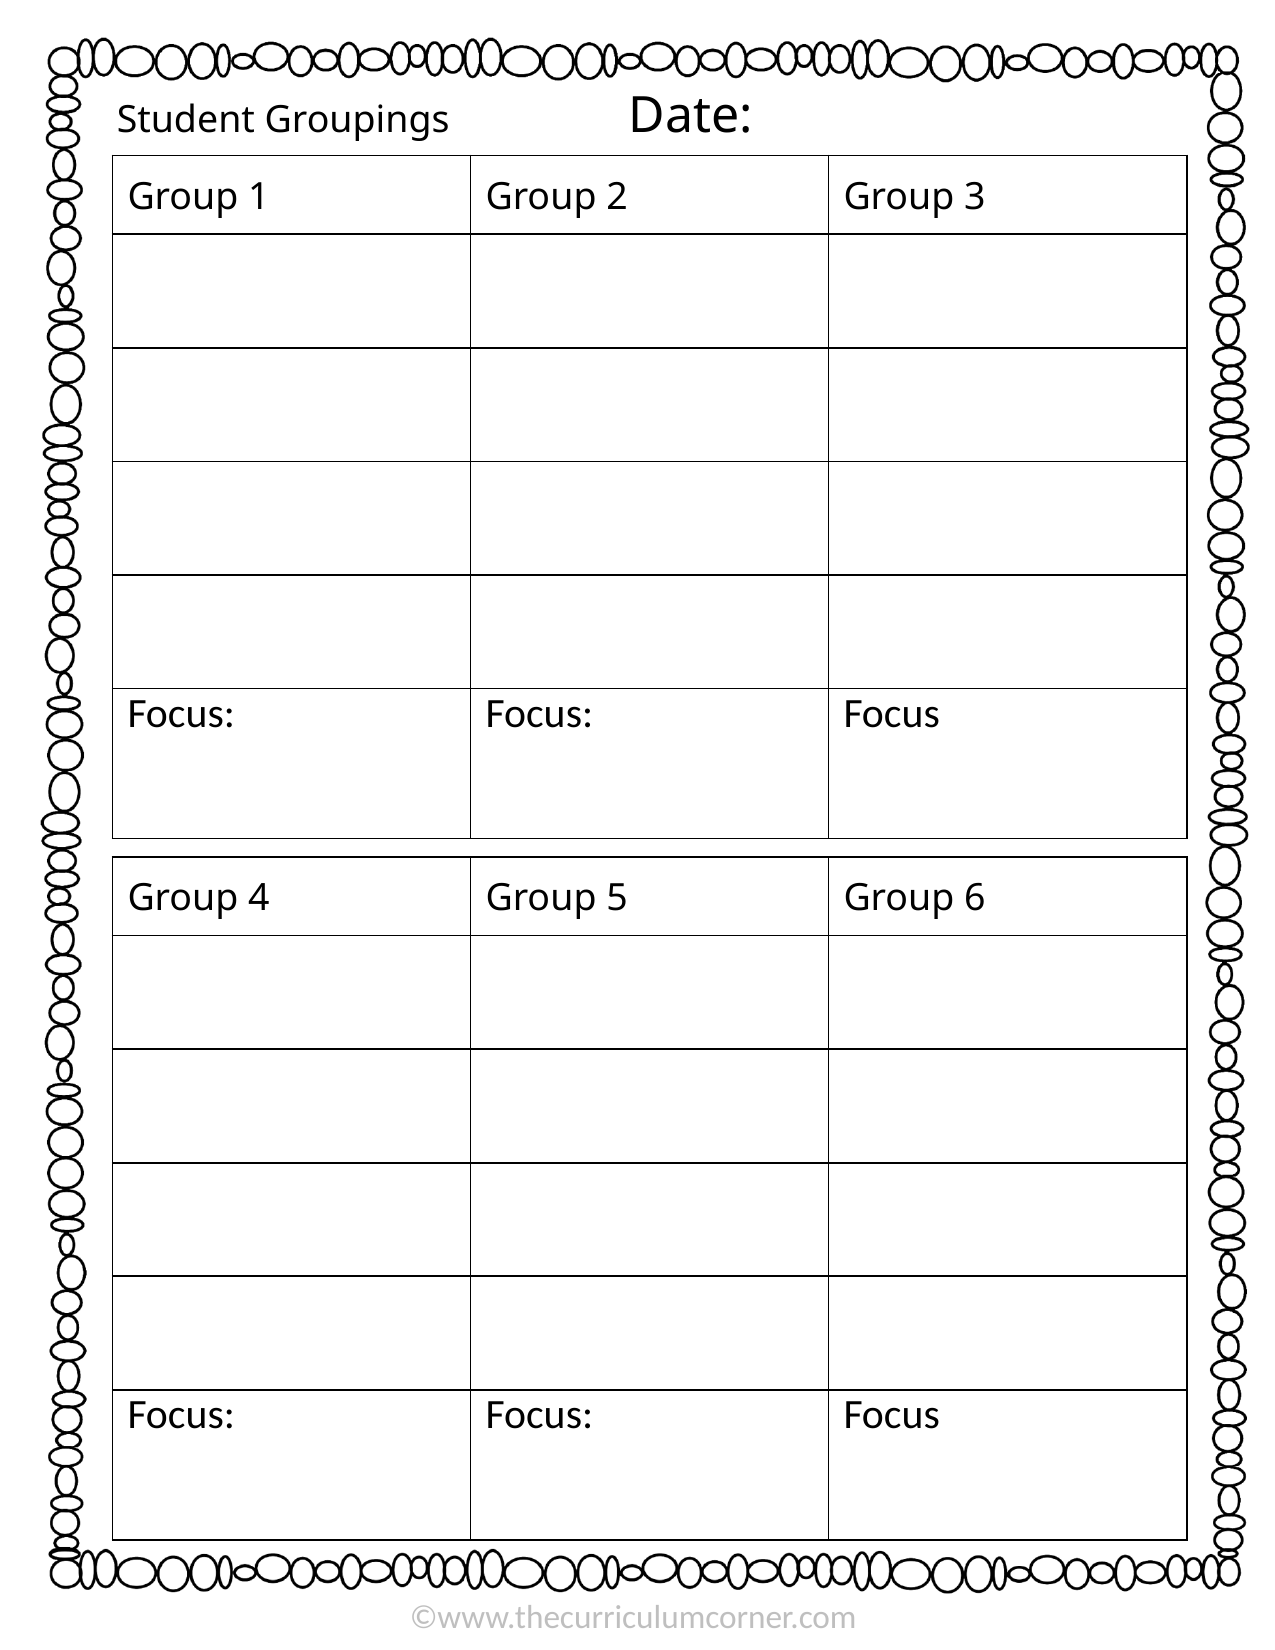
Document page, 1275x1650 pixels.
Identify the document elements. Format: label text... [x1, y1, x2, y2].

picture [40, 37, 1251, 1594]
text_box ©www.thecurriculumcorner.com [394, 1603, 872, 1643]
